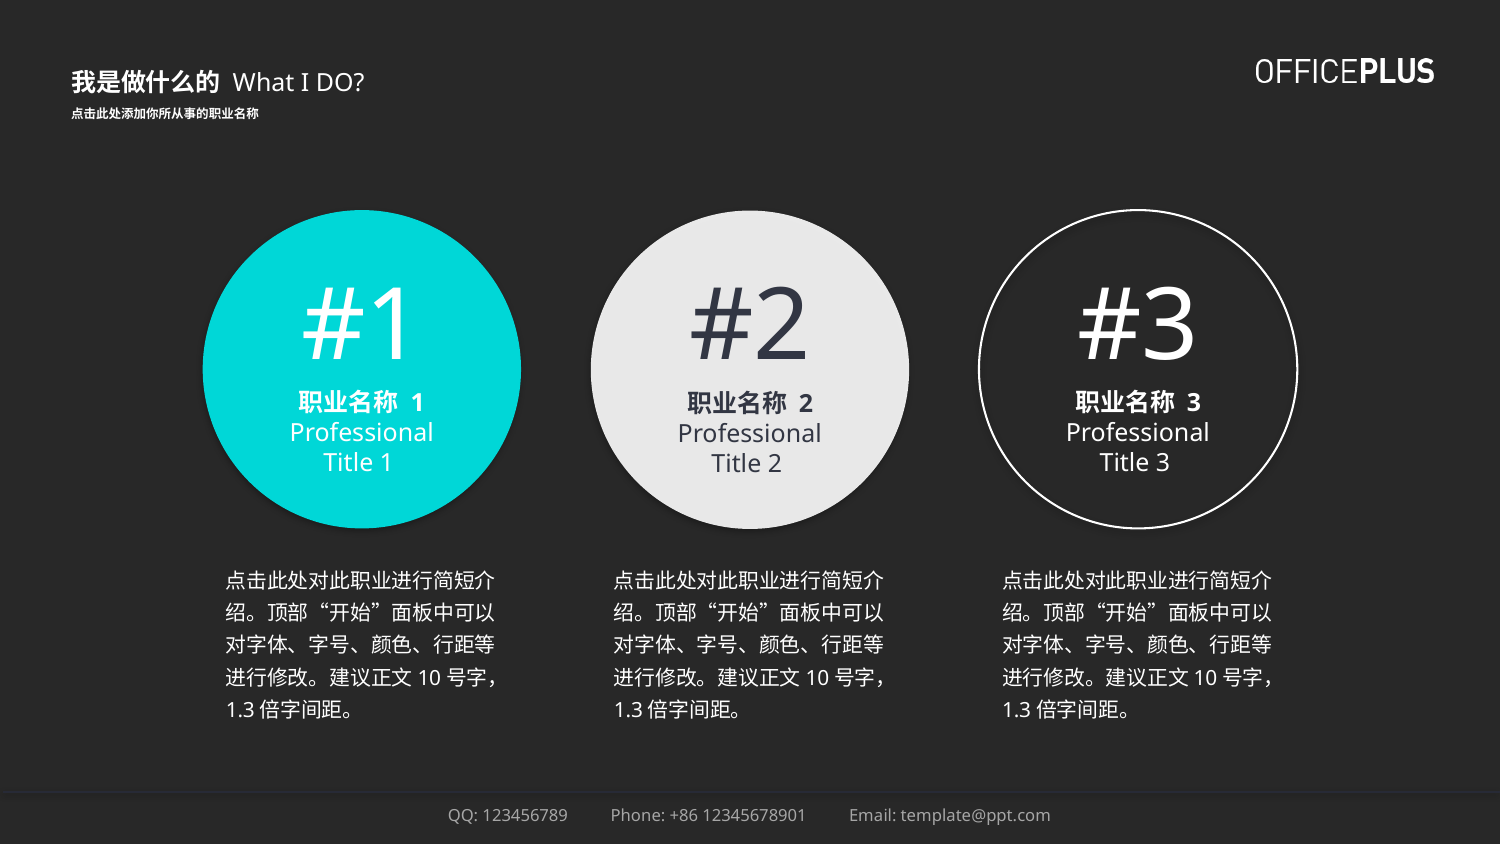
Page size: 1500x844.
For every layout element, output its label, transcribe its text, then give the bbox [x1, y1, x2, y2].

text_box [590, 210, 910, 530]
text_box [978, 209, 1298, 529]
picture [1256, 58, 1434, 83]
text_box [56, 58, 526, 129]
text_box QQ: 123456789 Phone: +86 12345678901 Email: template@ppt.com [433, 801, 1067, 833]
text_box 点击此处对此职业进行简短介绍。顶部“开始”面板中可以对字体、字号、颜色、行距等进行修改。建议正文10号字，1.3倍字间距。 [987, 552, 1289, 730]
text_box 点击此处对此职业进行简短介绍。顶部“开始”面板中可以对字体、字号、颜色、行距等进行修改。建议正文10号字，1.3倍字间距。 [211, 552, 513, 730]
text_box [202, 209, 522, 529]
text_box 点击此处对此职业进行简短介绍。顶部“开始”面板中可以对字体、字号、颜色、行距等进行修改。建议正文10号字，1.3倍字间距。 [599, 552, 901, 730]
